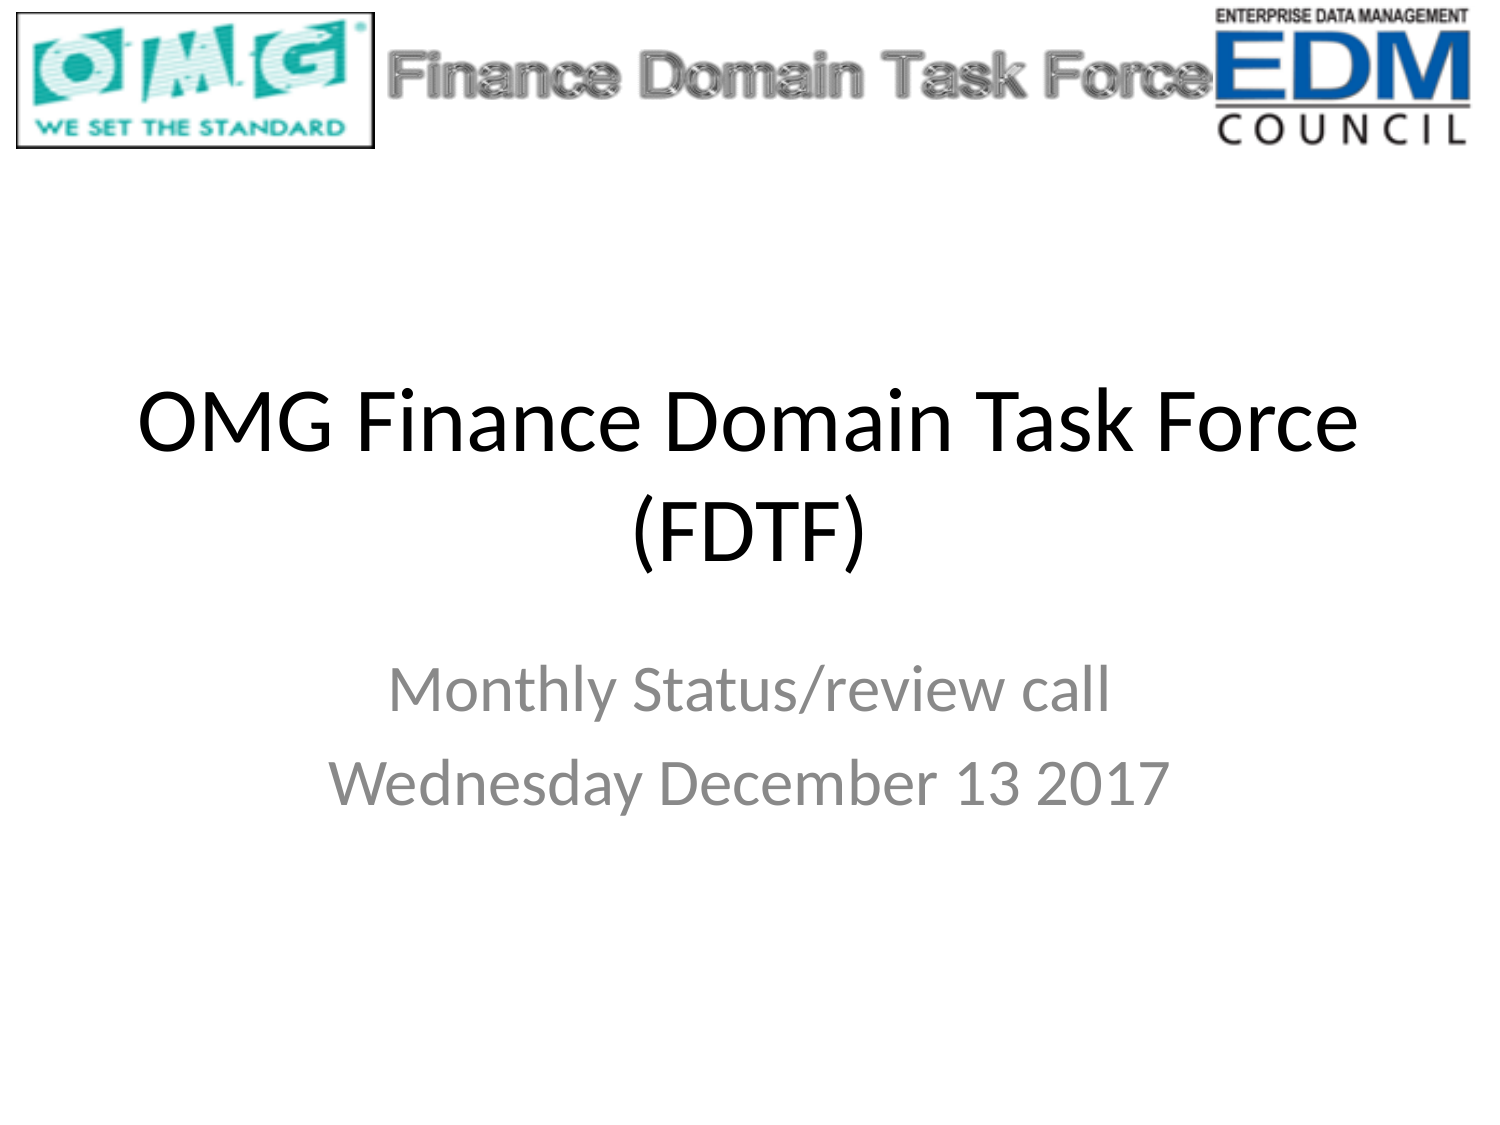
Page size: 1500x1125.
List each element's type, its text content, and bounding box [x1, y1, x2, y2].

picture [387, 5, 1476, 151]
subtitle Monthly Status/review call Wednesday December 13 2017 [224, 637, 1276, 926]
picture [16, 12, 376, 149]
title OMG Finance Domain Task Force (FDTF) [112, 349, 1388, 591]
